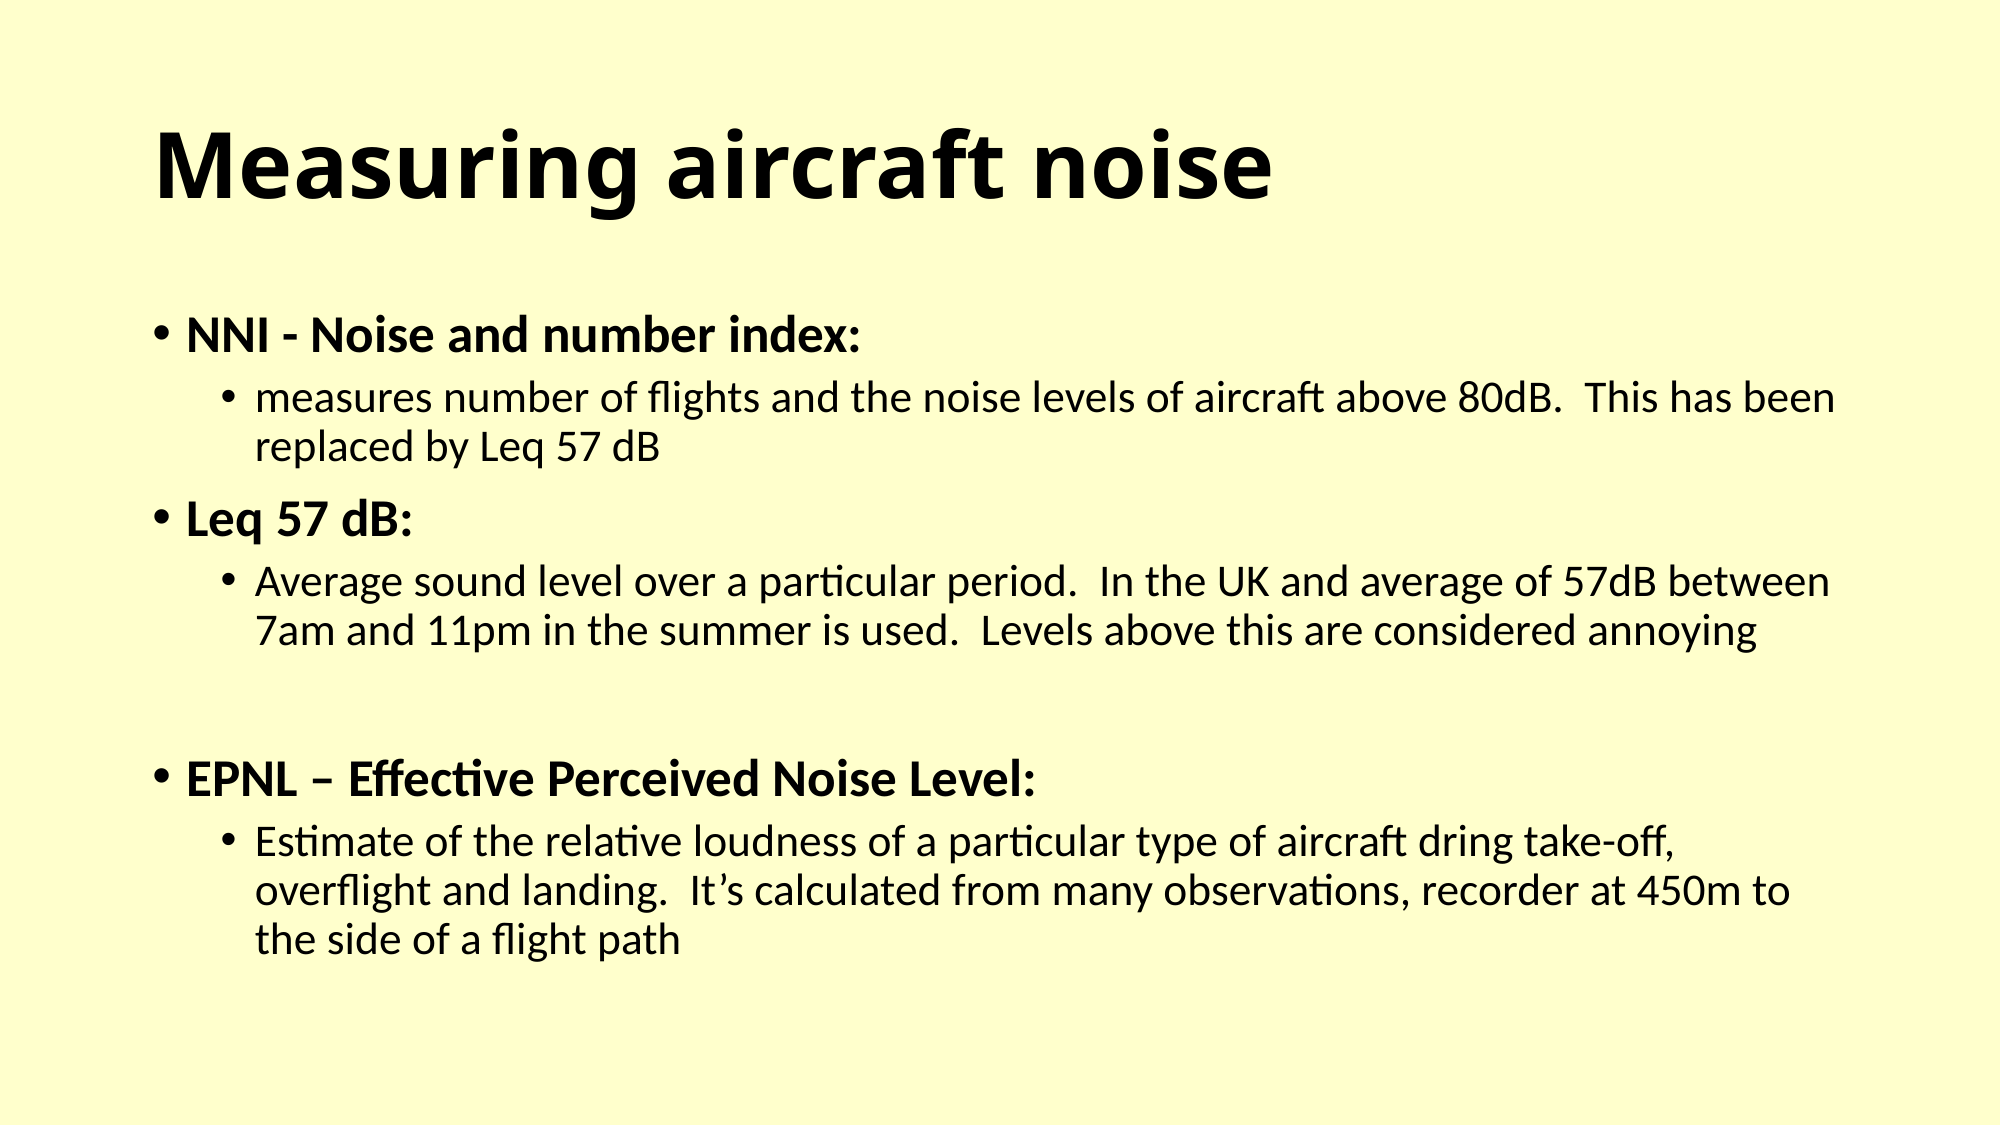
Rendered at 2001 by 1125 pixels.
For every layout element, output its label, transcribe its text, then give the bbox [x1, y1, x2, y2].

title Measuring aircraft noise [137, 59, 1863, 278]
list NNI - Noise and number index: measures number of flights and the noise levels of aircraft above 80dB. This has been replaced by Leq 57 dB Leq 57 dB: Average sound level over a particular period. In the UK and average of 57dB between 7am and 11pm in the summer is used. Levels above this are considered annoying EPNL – Effective Perceived Noise Level: Estimate of the relative loudness of a particular type of aircraft dring take-off, overflight and landing. It’s calculated from many observations, recorder at 450m to the side of a flight path [137, 299, 1863, 1014]
